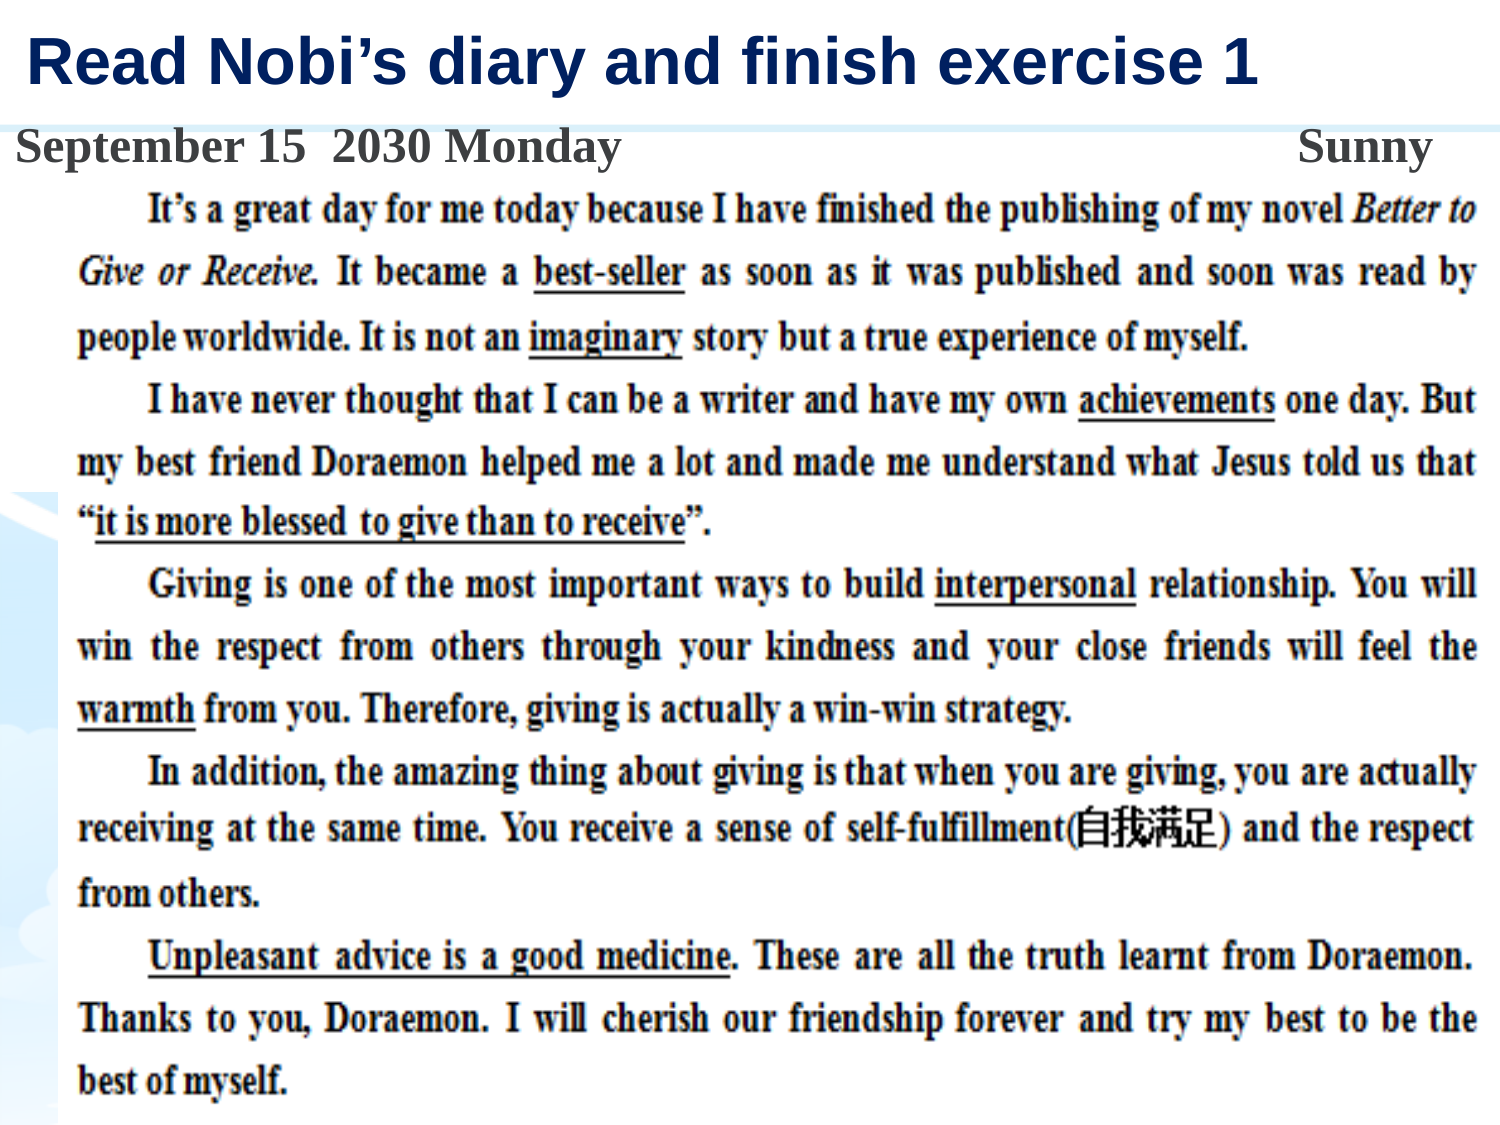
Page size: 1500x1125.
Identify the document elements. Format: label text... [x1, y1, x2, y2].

text_box Read Nobi’s diary and finish exercise 1 [11, 10, 1383, 105]
text_box September 15 2030 Monday Sunny [0, 105, 1465, 181]
picture [58, 152, 1500, 1125]
